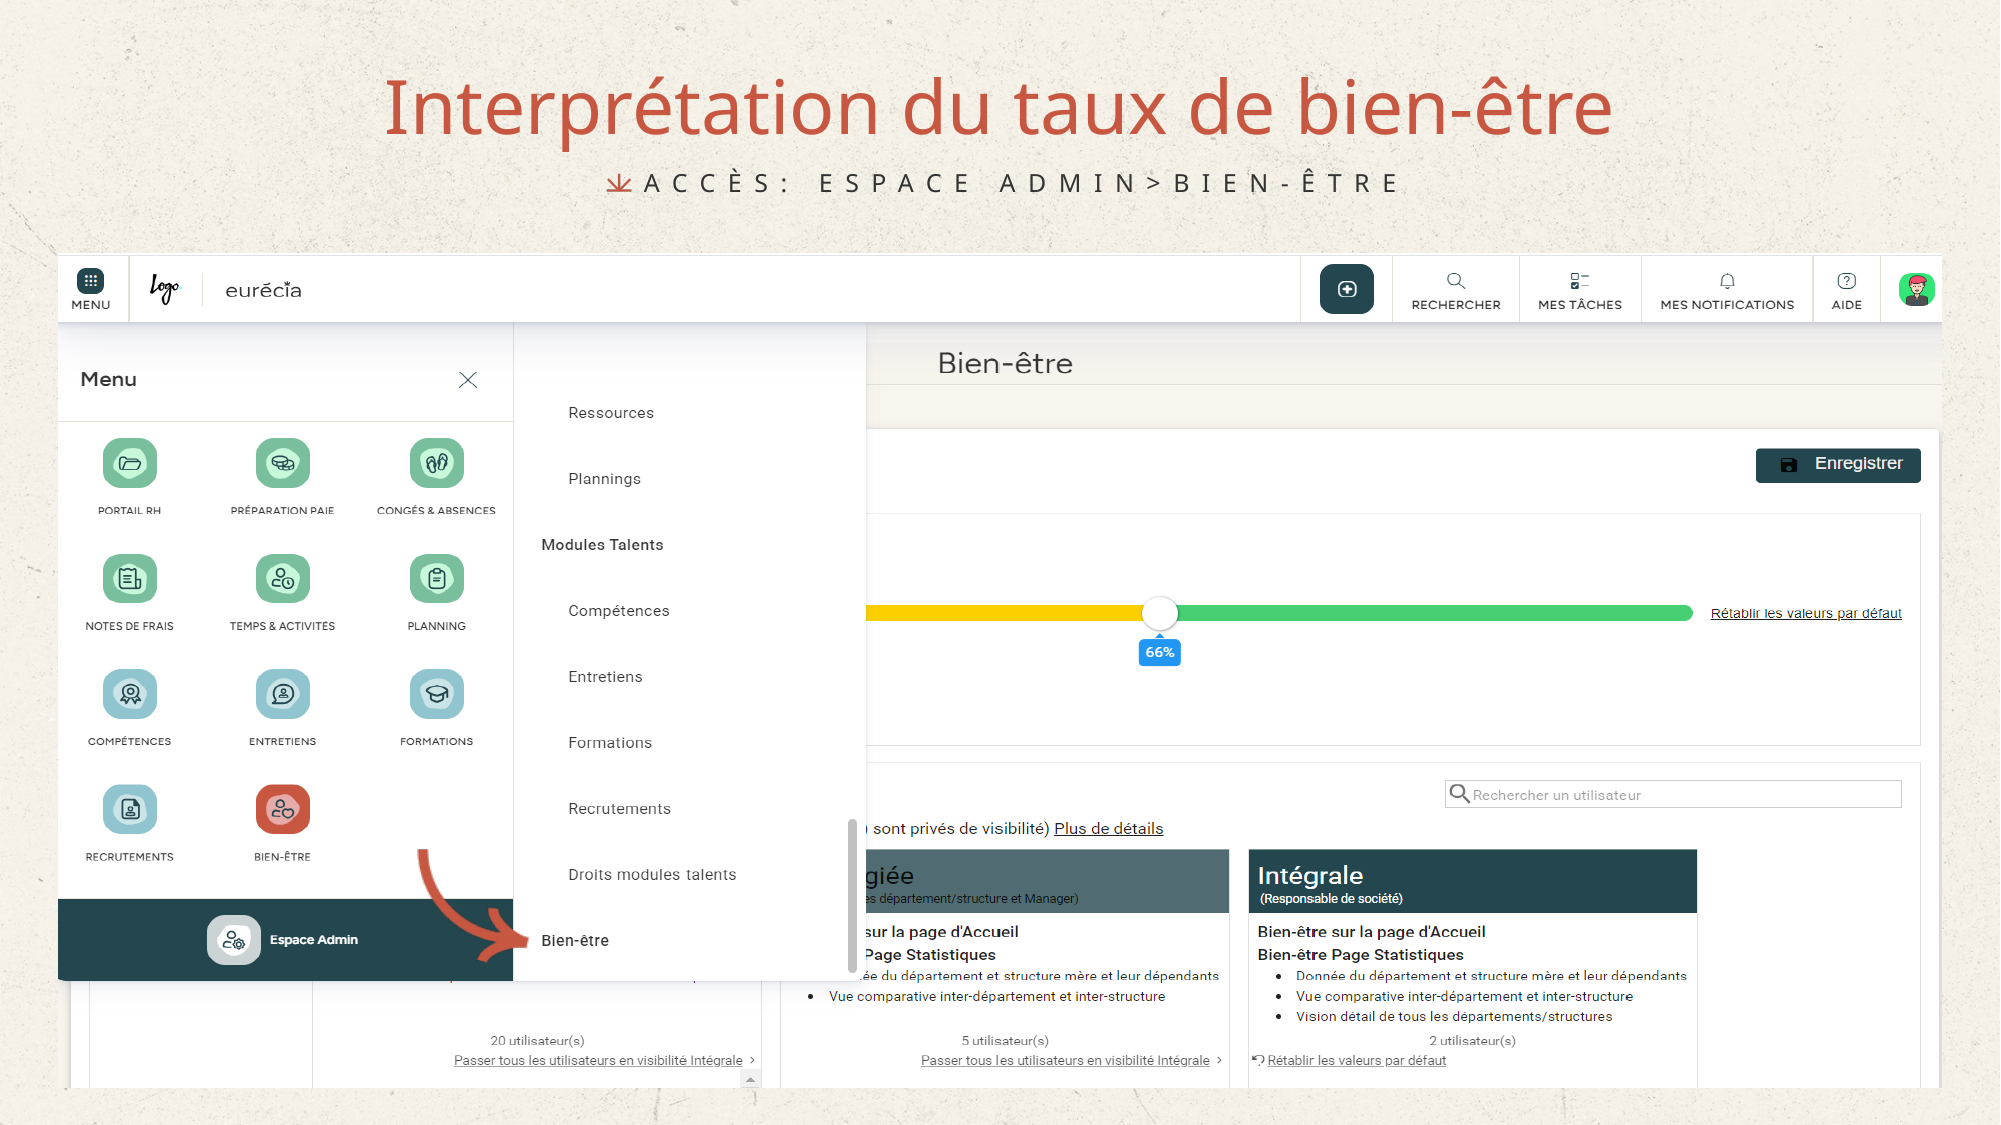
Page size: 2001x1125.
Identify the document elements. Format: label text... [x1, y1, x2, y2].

list Accès: ESPACE ADMIN>Bien-être [62, 154, 1942, 210]
title Interprétation du taux de bien-être [60, 85, 1940, 136]
picture [0, 0, 2000, 1125]
